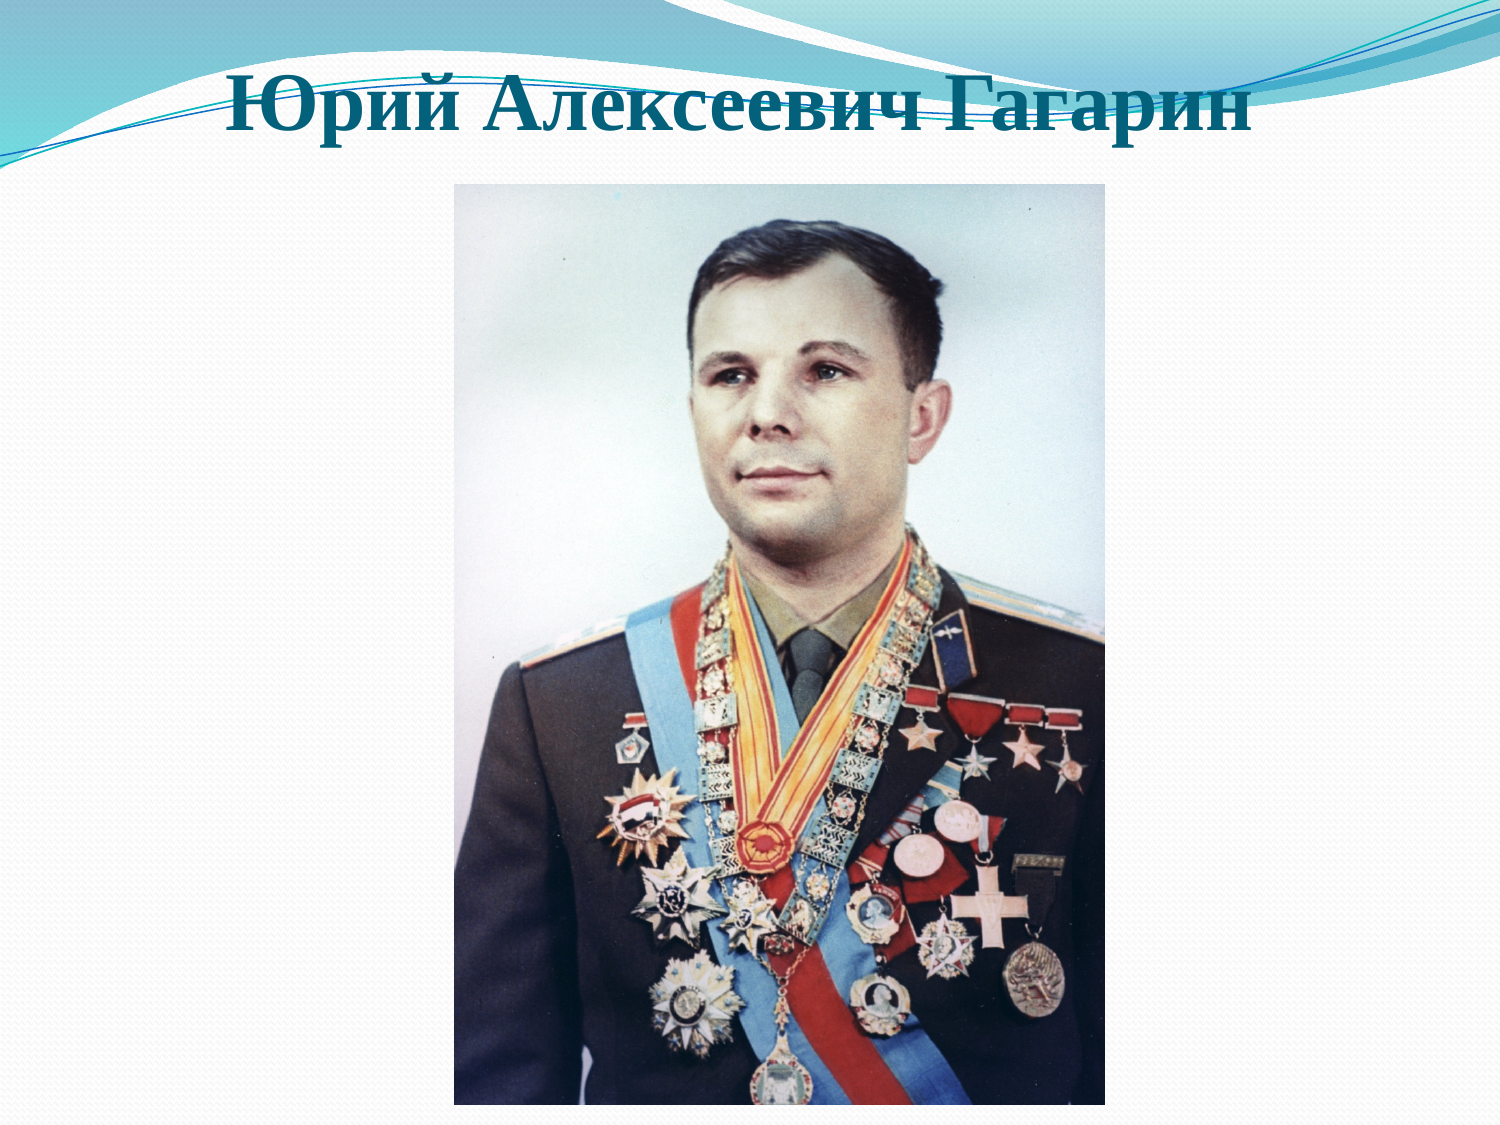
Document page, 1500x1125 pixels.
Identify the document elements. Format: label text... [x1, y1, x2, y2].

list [454, 184, 1105, 1106]
title Юрий Алексеевич Гагарин [64, 0, 1415, 148]
